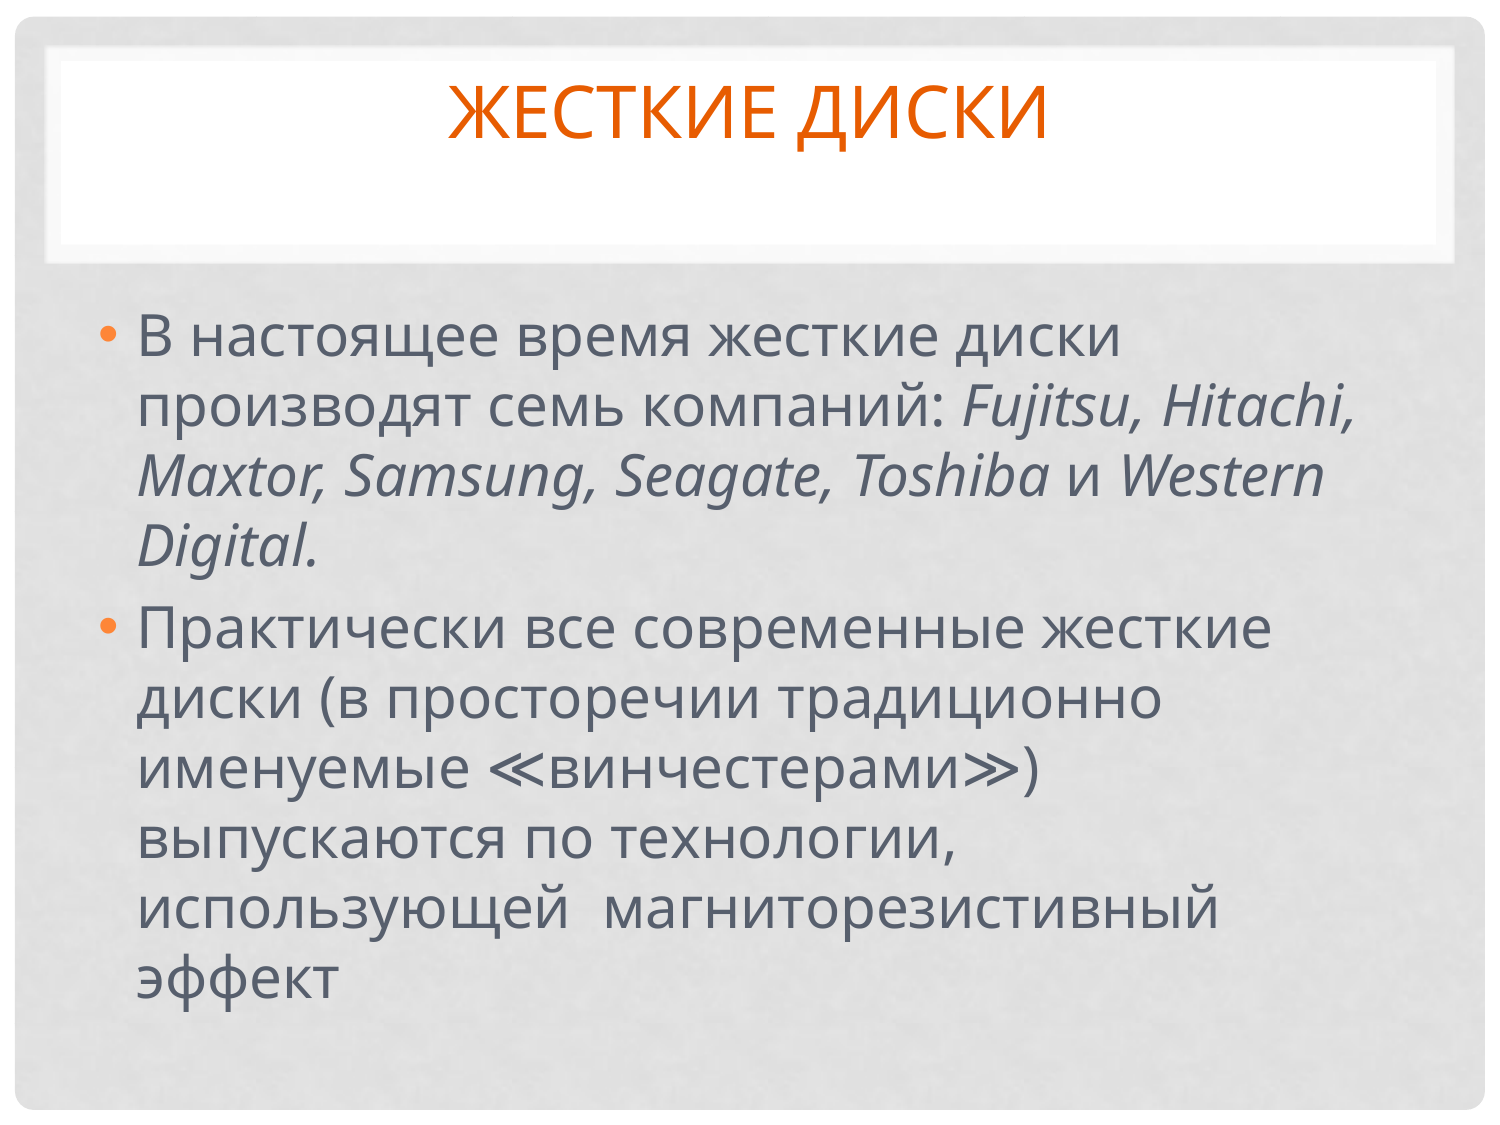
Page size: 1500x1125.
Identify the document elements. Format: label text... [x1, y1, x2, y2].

title Жесткие диски [75, 45, 1425, 173]
list В настоящее время жесткие диски производят семь компаний: Fujitsu, Hitachi, Maxtor, Samsung, Seagate, Toshiba и Western Digital. Практически все современные жесткие диски (в просторечии традиционно именуемые ≪винчестерами≫) выпускаются по технологии, использующей магниторезистивный эффект [64, 290, 1415, 1034]
